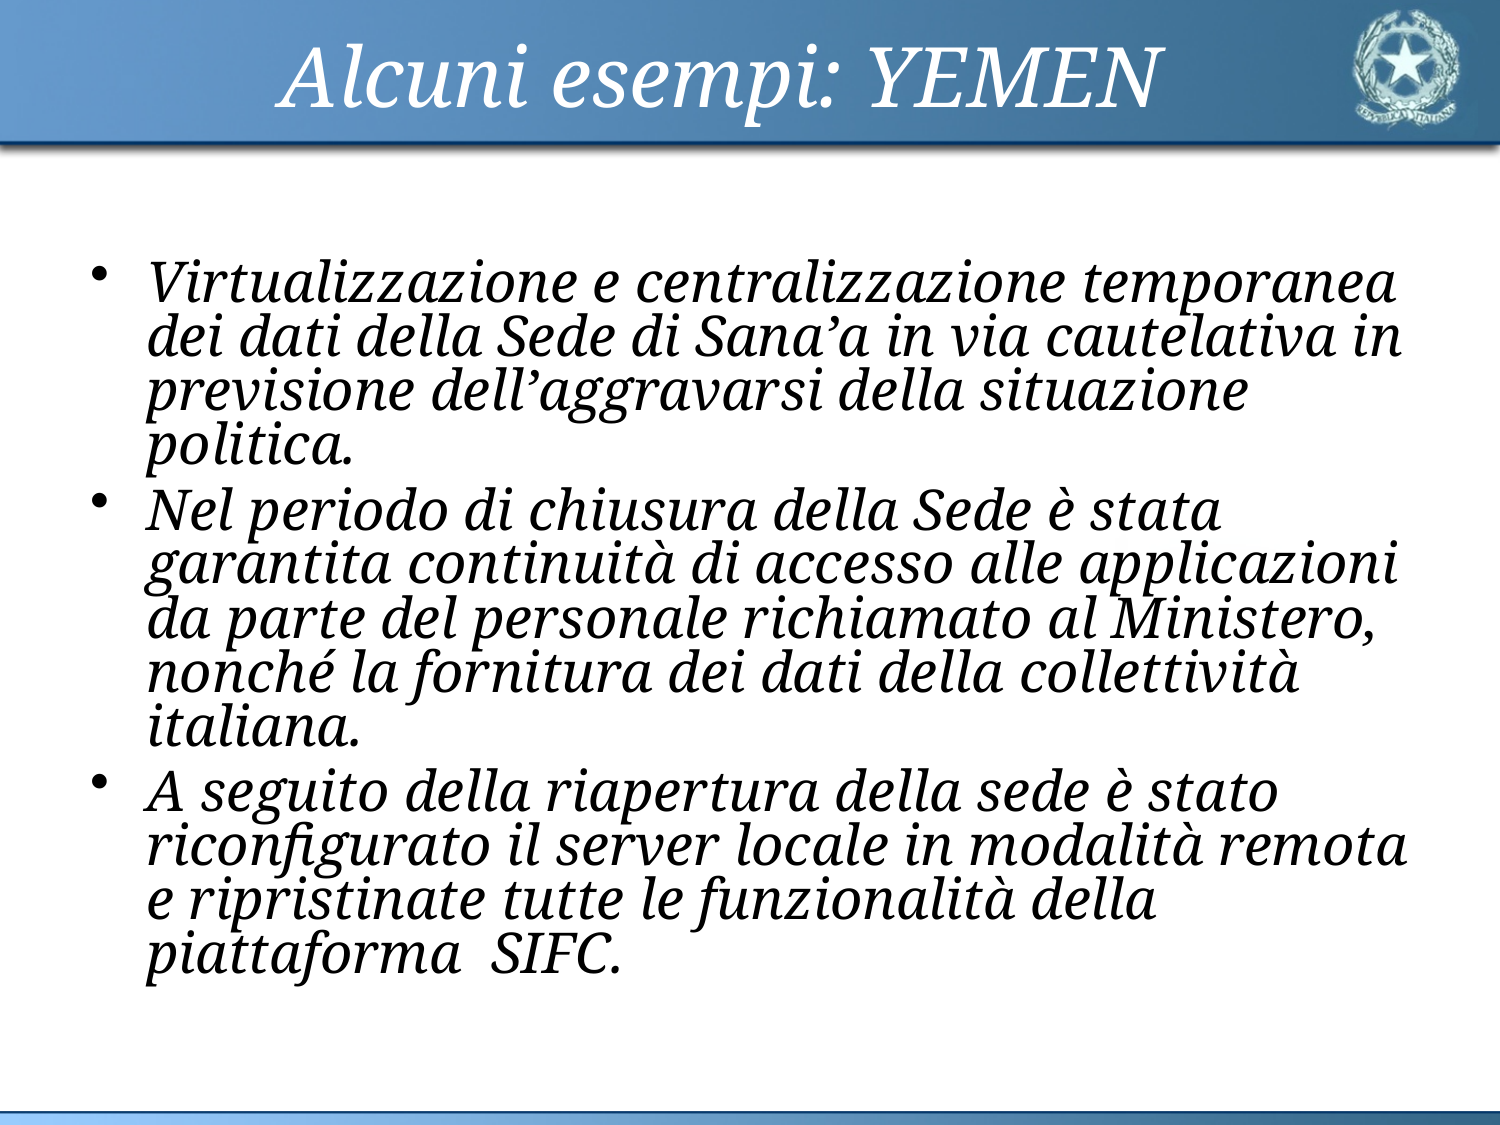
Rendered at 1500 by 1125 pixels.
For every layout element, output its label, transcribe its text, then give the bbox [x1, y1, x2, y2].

picture [0, 0, 1500, 555]
list Virtualizzazione e centralizzazione temporanea dei dati della Sede di Sana’a in via cautelativa in previsione dell’aggravarsi della situazione politica. Nel periodo di chiusura della Sede è stata garantita continuità di accesso alle applicazioni da parte del personale richiamato al Ministero, nonché la fornitura dei dati della collettività italiana. A seguito della riapertura della sede è stato riconfigurato il server locale in modalità remota e ripristinate tutte le funzionalità della piattaforma SIFC. [74, 173, 1426, 1006]
title Alcuni esempi: YEMEN [15, 15, 1426, 134]
picture [0, 1112, 1500, 1125]
